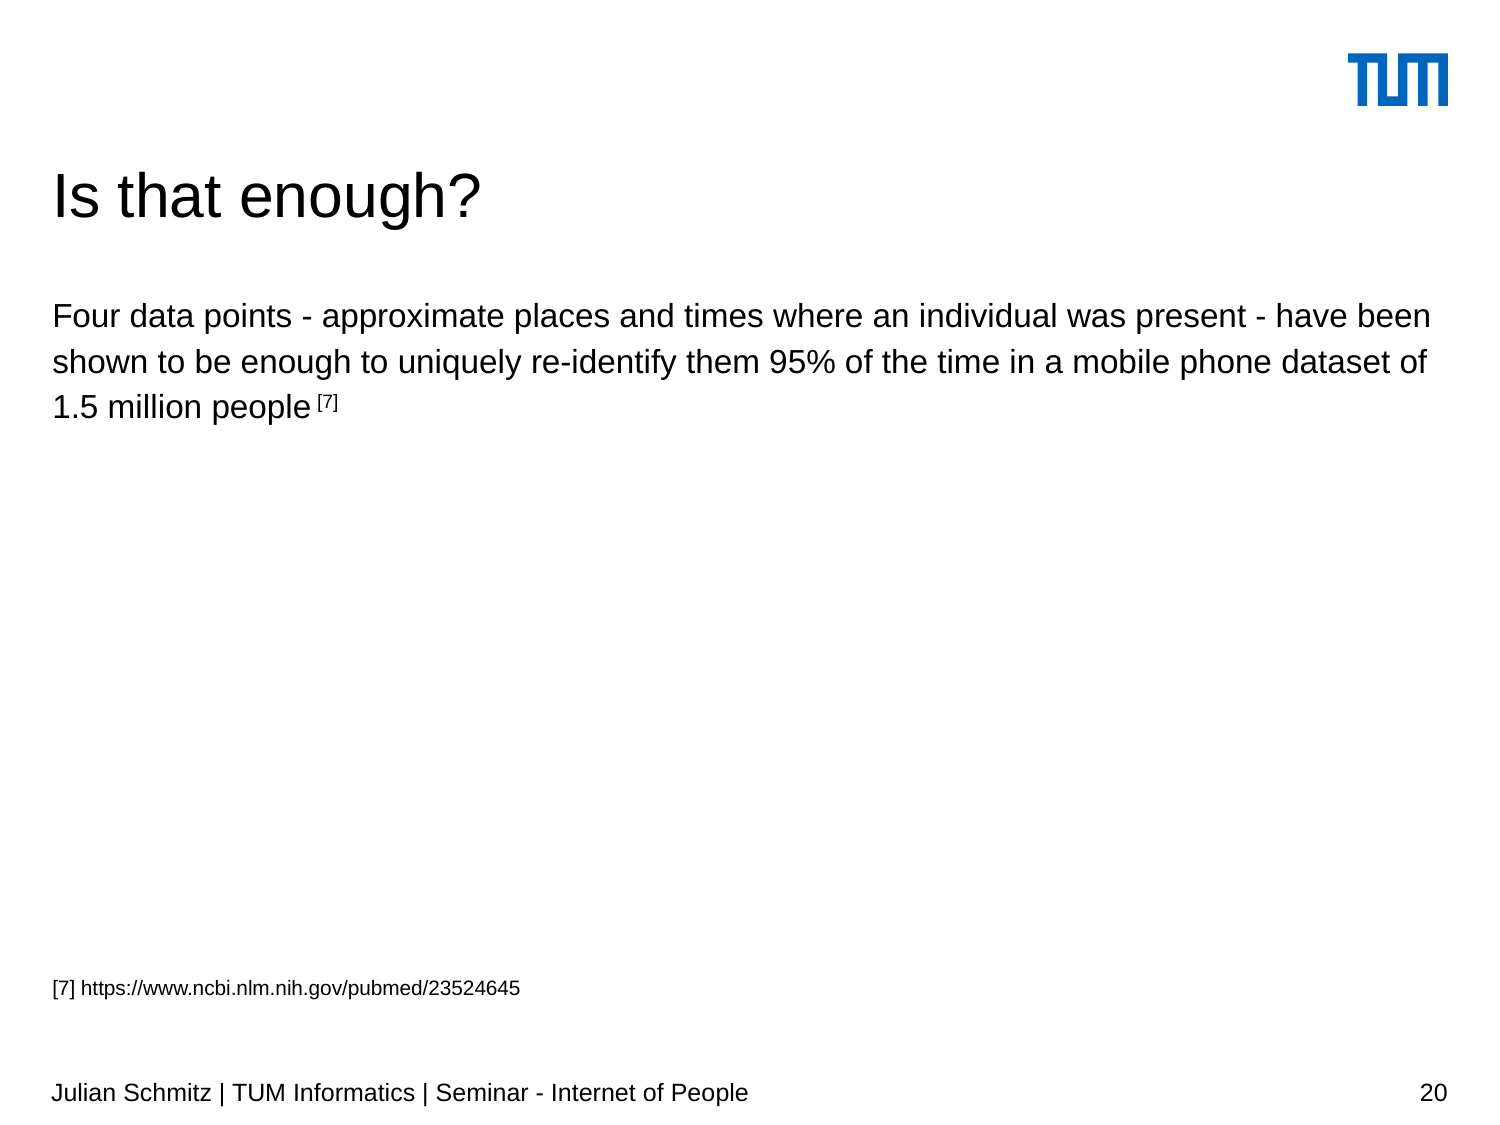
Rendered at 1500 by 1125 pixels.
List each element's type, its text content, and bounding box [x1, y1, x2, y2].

title Is that enough? [52, 162, 1449, 231]
slide_number 20 [1112, 1061, 1448, 1122]
list Four data points - approximate places and times where an individual was present - have been shown to be enough to uniquely re-identify them 95% of the time in a mobile phone dataset of 1.5 million people [7] [7] https://www.ncbi.nlm.nih.gov/pubmed/23524645 [52, 288, 1449, 1061]
footer Julian Schmitz | TUM Informatics | Seminar - Internet of People [51, 1061, 1112, 1122]
